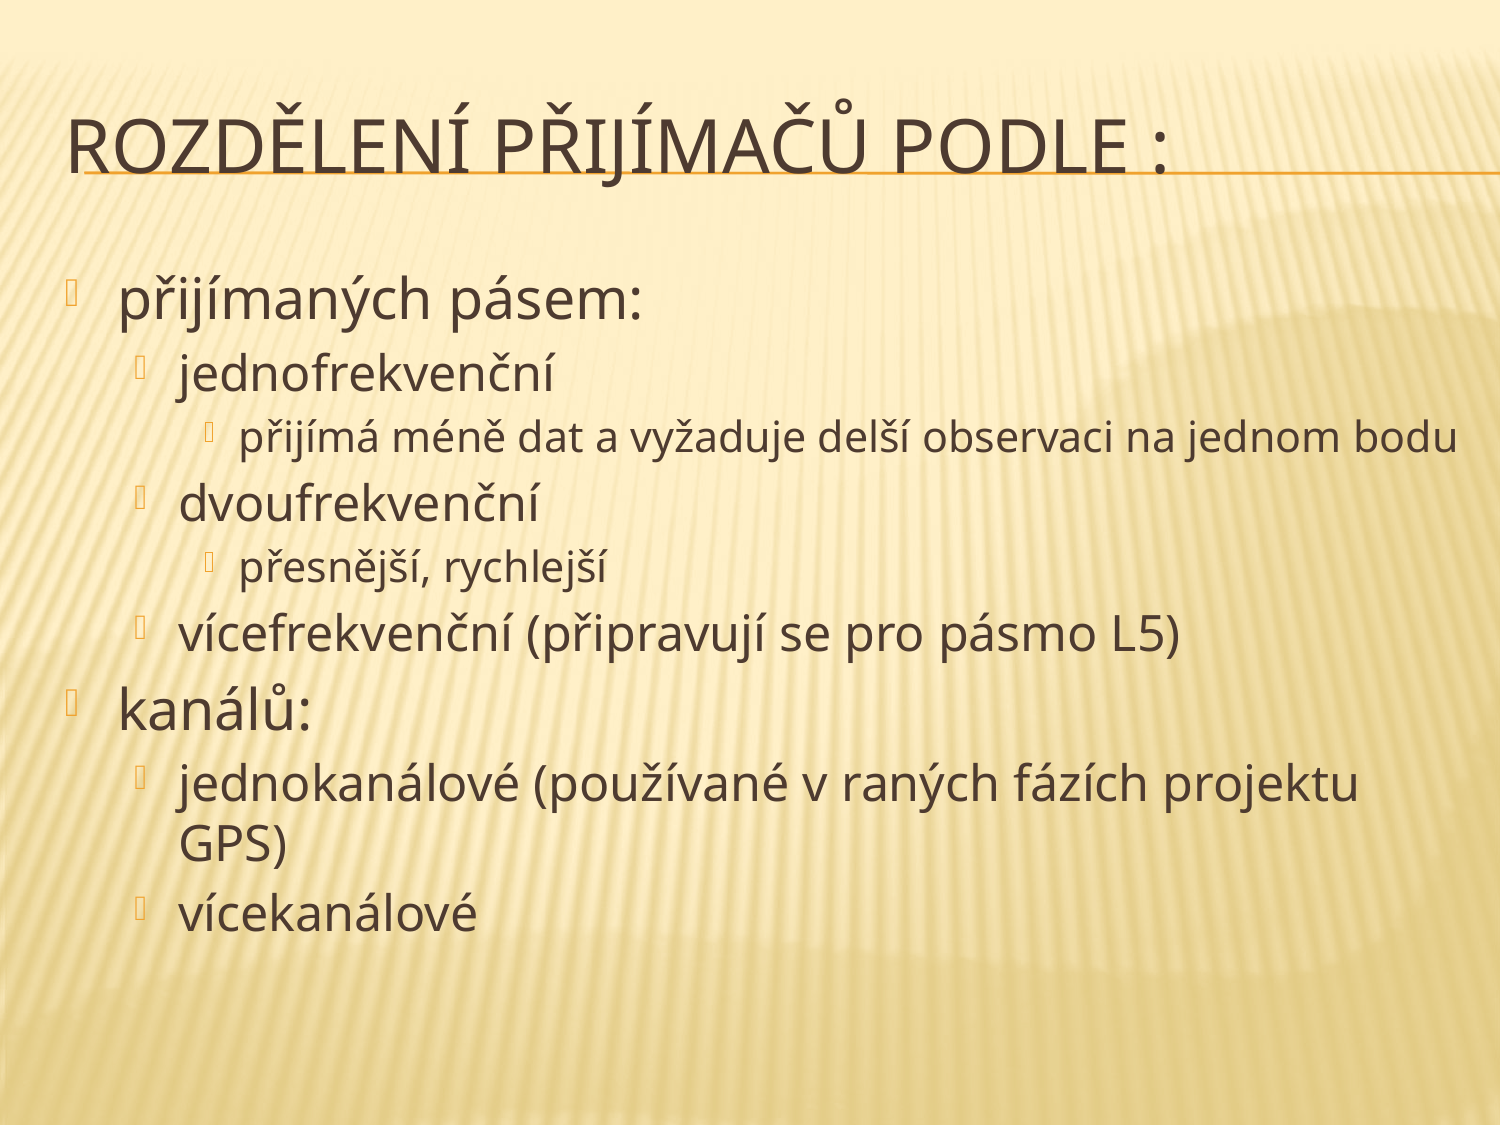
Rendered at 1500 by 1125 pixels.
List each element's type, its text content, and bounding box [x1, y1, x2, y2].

title rozdělení přijímačů podle : [50, 75, 1475, 213]
list přijímaných pásem: jednofrekvenční přijímá méně dat a vyžaduje delší observaci na jednom bodu dvoufrekvenční přesnější, rychlejší vícefrekvenční (připravují se pro pásmo L5) kanálů: jednokanálové (používané v raných fázích projektu GPS) vícekanálové [50, 254, 1475, 998]
